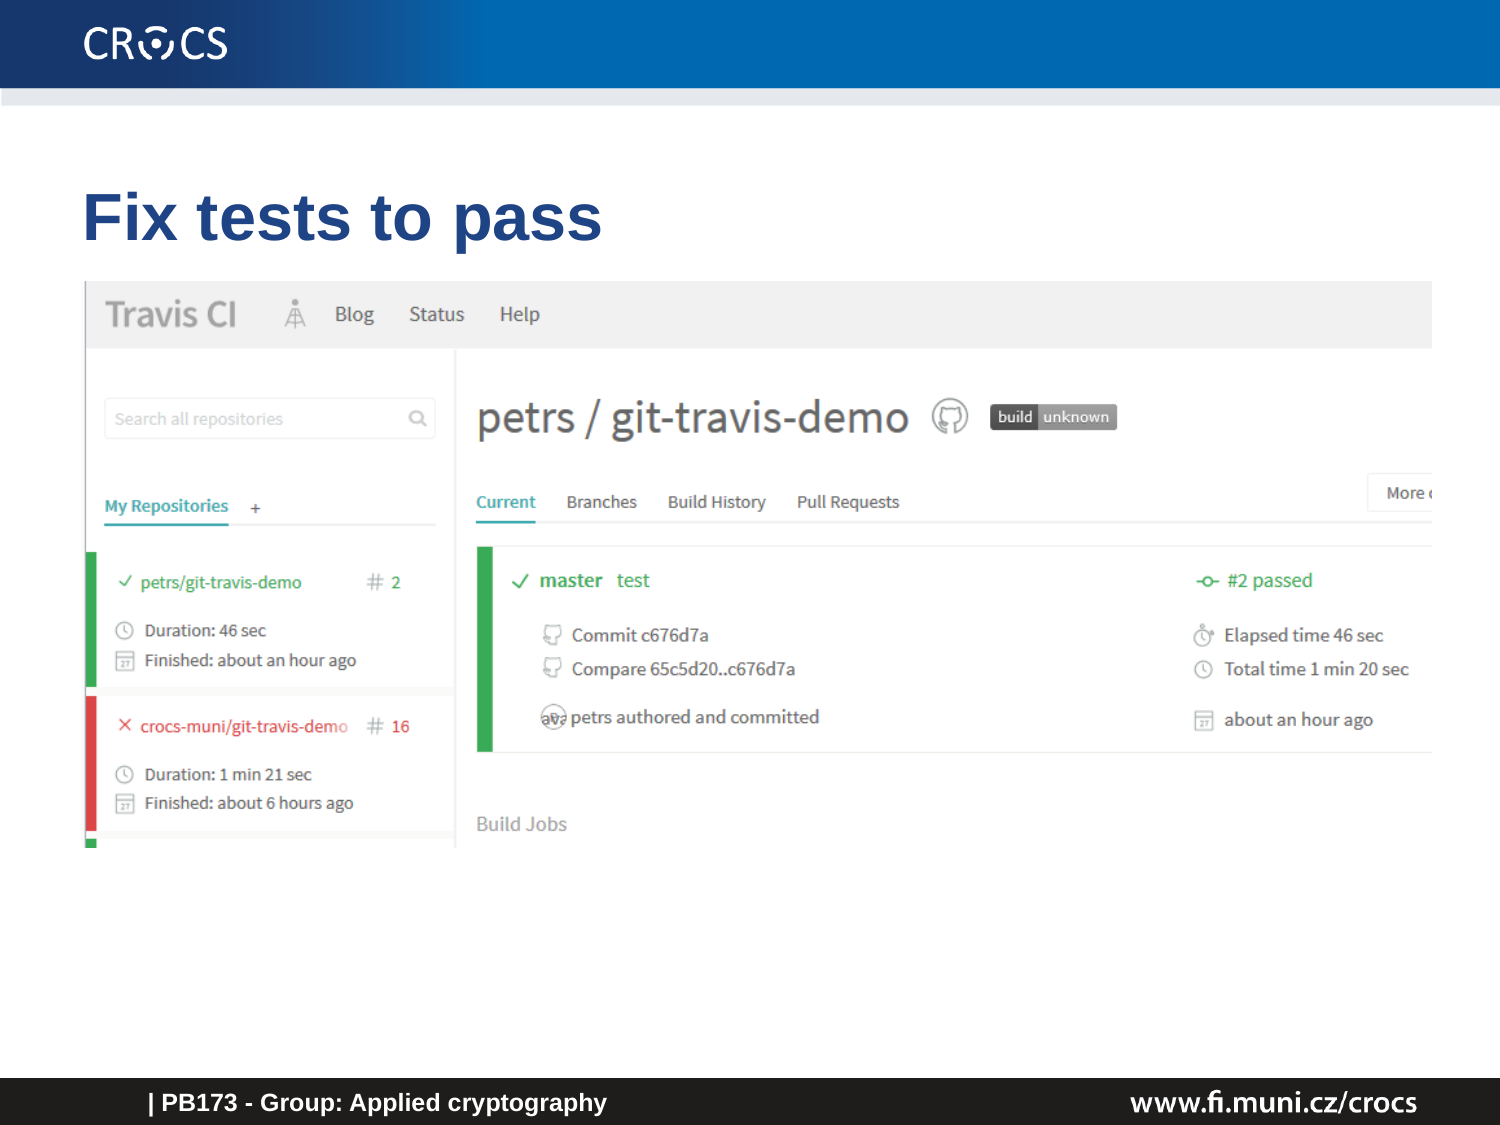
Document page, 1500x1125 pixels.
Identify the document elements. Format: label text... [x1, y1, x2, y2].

footer | PB173 - Group: Applied cryptography [147, 1078, 623, 1125]
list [80, 281, 1432, 848]
picture [0, 0, 1500, 1125]
title Fix tests to pass [82, 148, 1433, 280]
